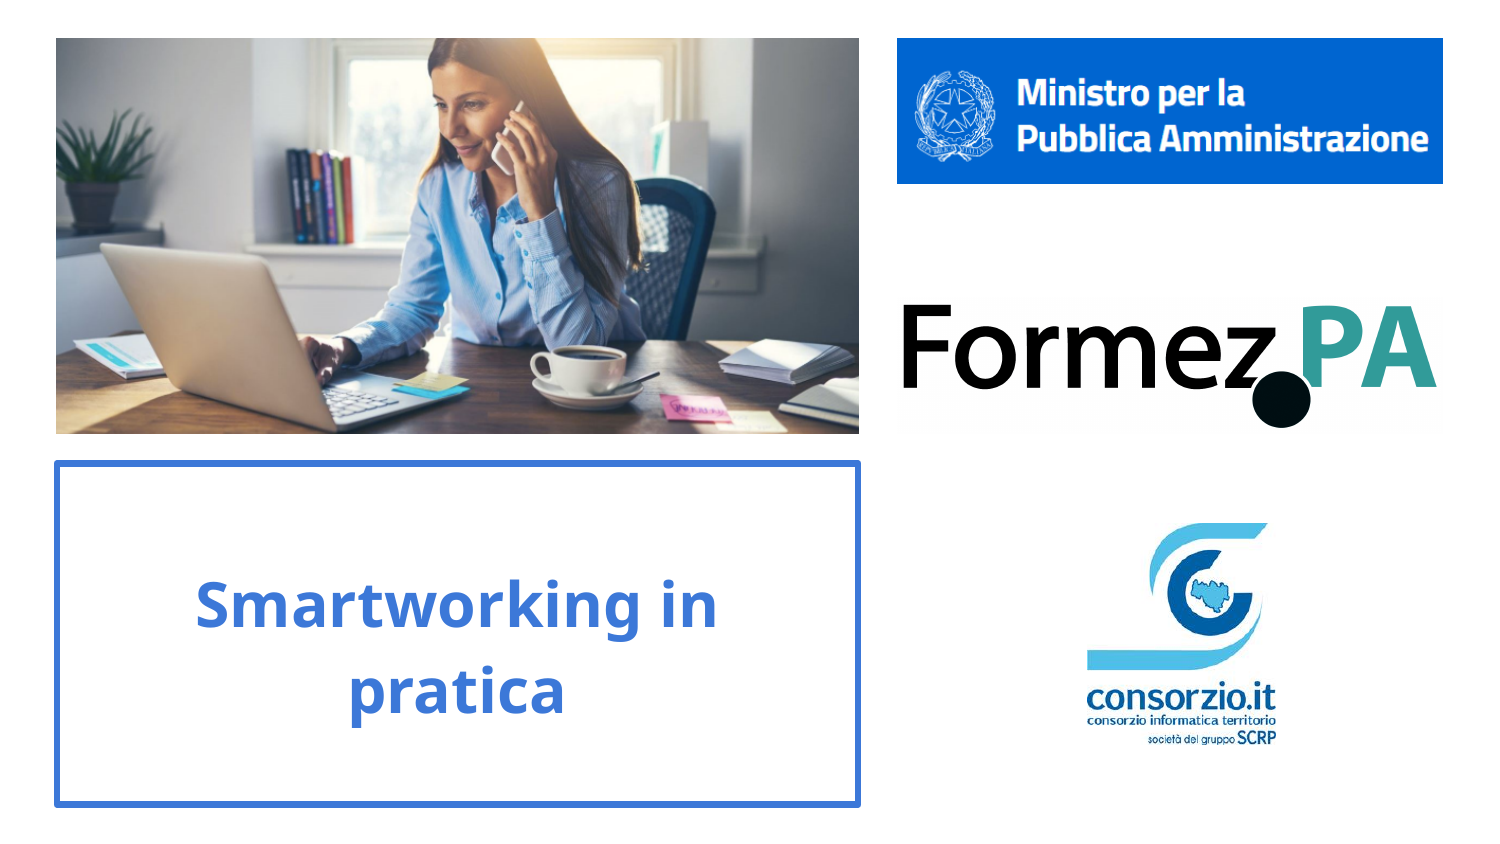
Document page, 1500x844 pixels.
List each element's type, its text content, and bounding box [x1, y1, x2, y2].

picture [56, 38, 859, 435]
picture [897, 38, 1443, 184]
text_box Smartworking in pratica [56, 463, 859, 805]
picture [897, 297, 1443, 435]
picture [1086, 523, 1276, 745]
text_box [334, 283, 1109, 505]
